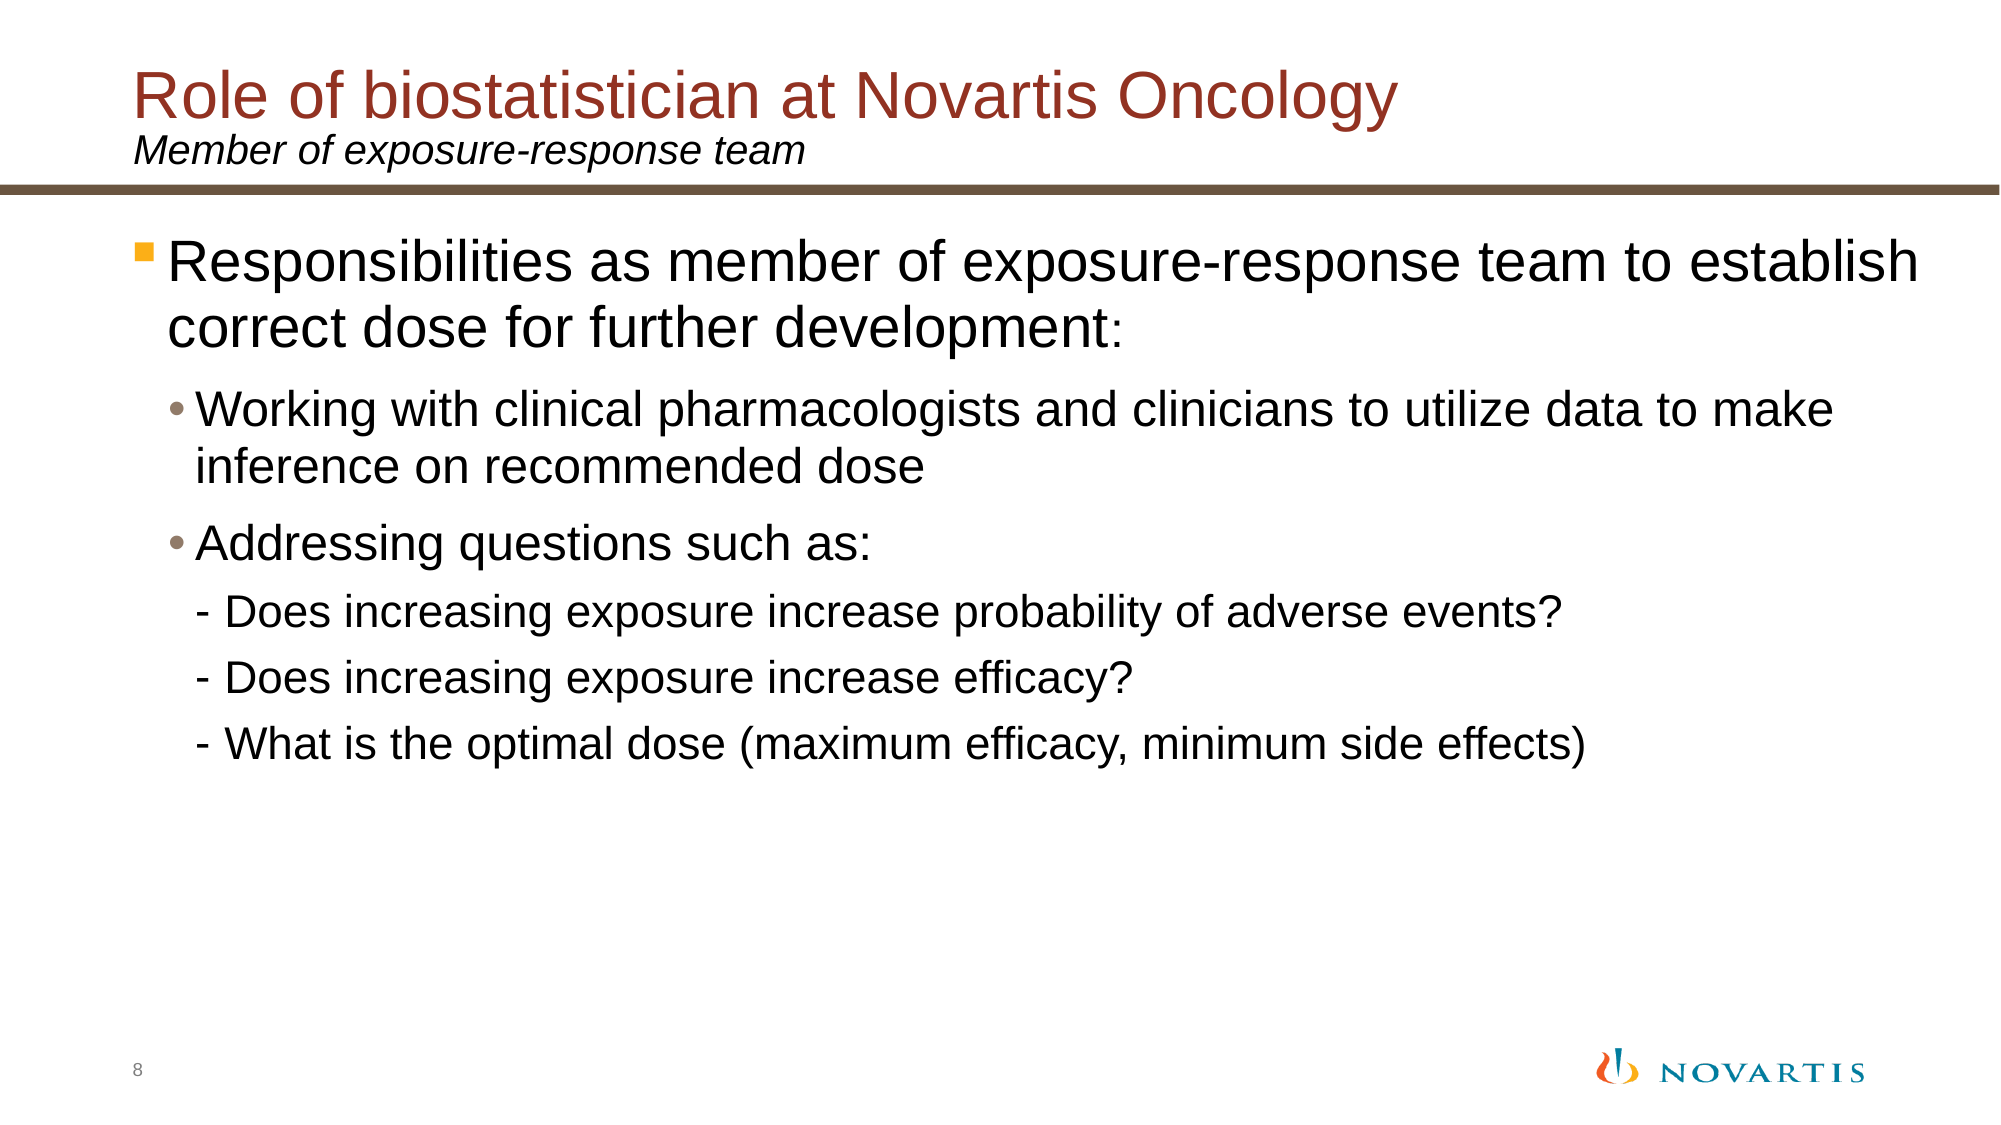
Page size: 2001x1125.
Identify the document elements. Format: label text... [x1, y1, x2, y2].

list Responsibilities as member of exposure-response team to establish correct dose for further development: Working with clinical pharmacologists and clinicians to utilize data to make inference on recommended dose Addressing questions such as: Does increasing exposure increase probability of adverse events? Does increasing exposure increase efficacy? What is the optimal dose (maximum efficacy, minimum side effects) [114, 220, 1938, 1032]
picture [1596, 1032, 1893, 1084]
list Member of exposure-response team [117, 120, 1937, 182]
title Role of biostatistician at Novartis Oncology [118, 50, 1938, 182]
slide_number 8 [117, 1050, 206, 1091]
